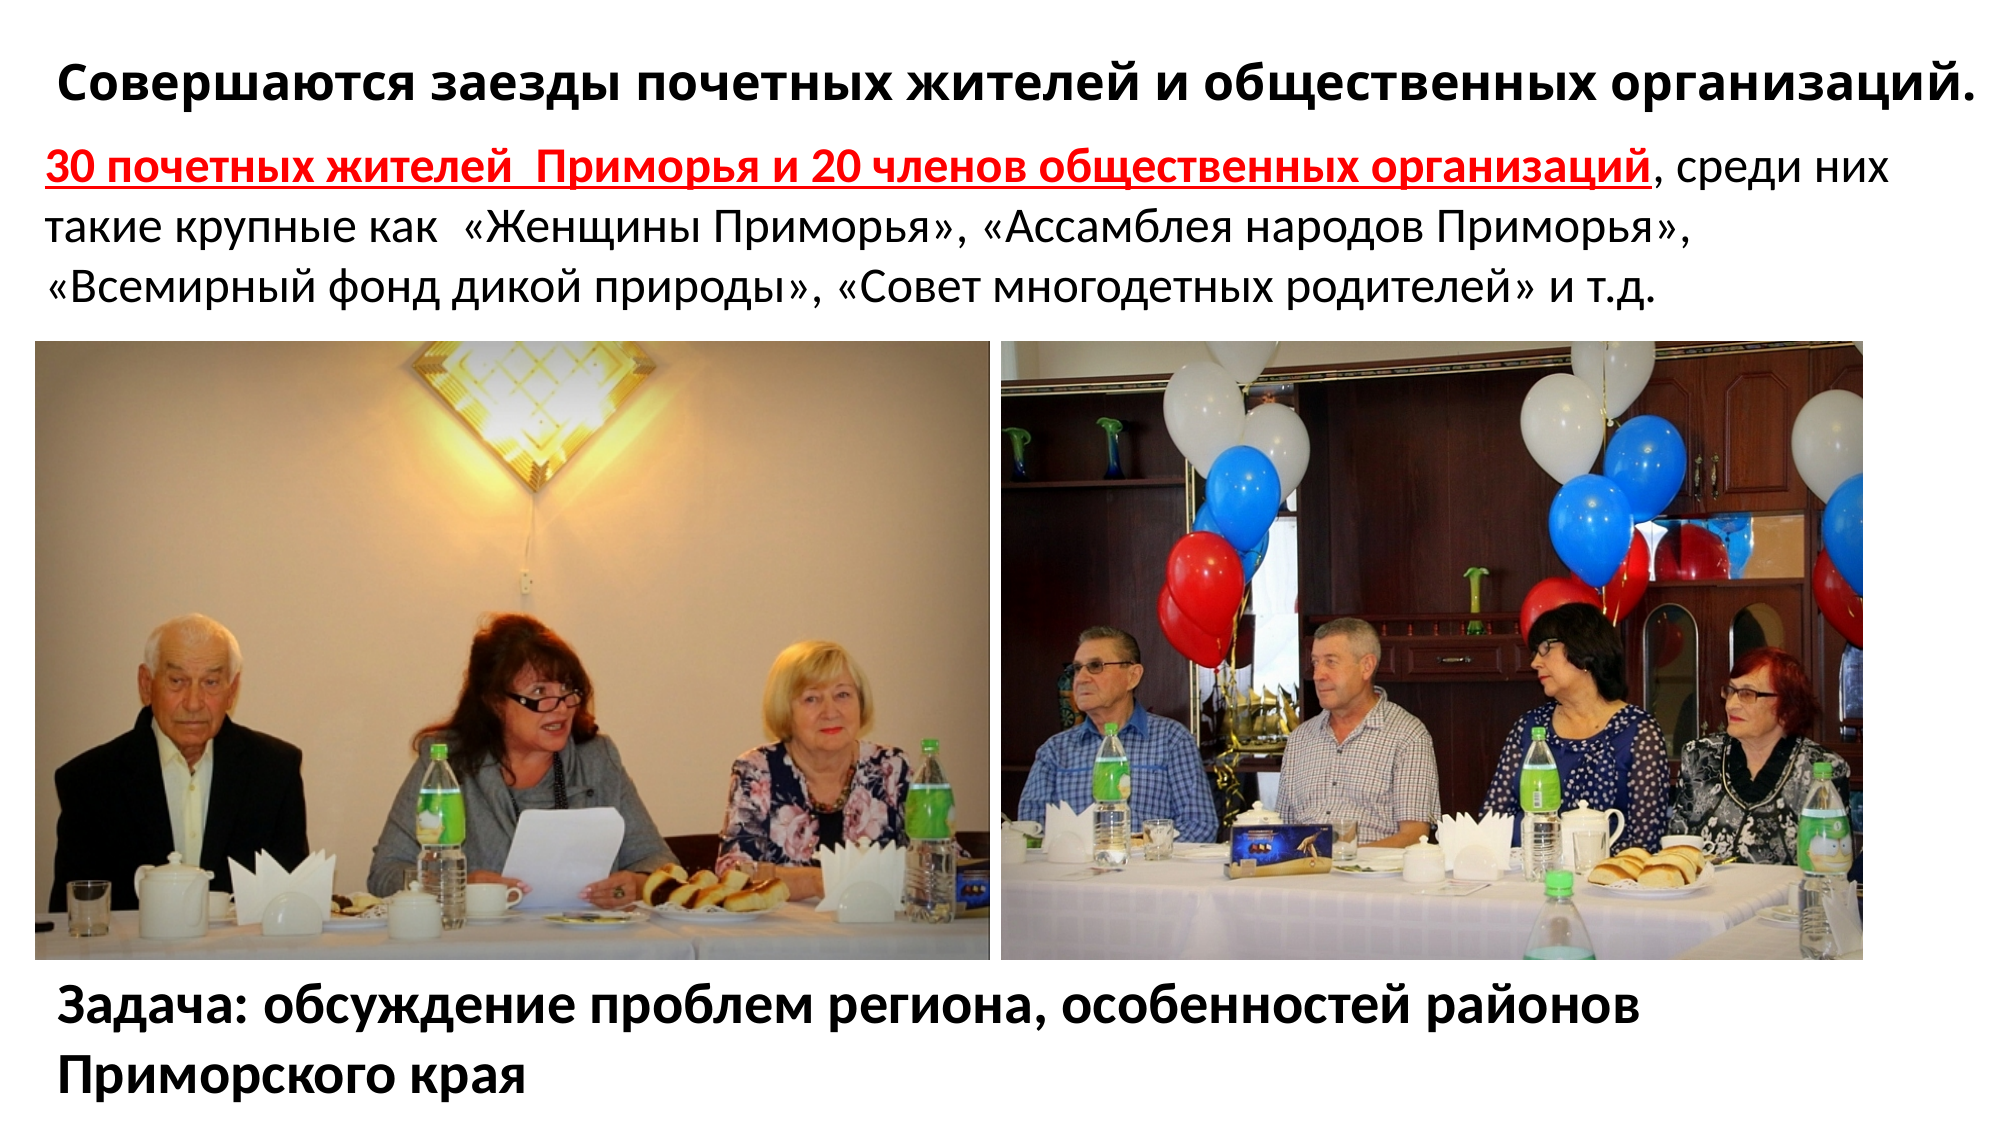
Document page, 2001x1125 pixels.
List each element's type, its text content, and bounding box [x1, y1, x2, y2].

picture [34, 341, 990, 960]
title Совершаются заезды почетных жителей и общественных организаций. [35, 23, 2000, 145]
text_box 30 почетных жителей Приморья и 20 членов общественных организаций, среди них такие крупные как «Женщины Приморья», «Ассамблея народов Приморья», «Всемирный фонд дикой природы», «Совет многодетных родителей» и т.д. [29, 124, 1950, 320]
text_box Задача: обсуждение проблем региона, особенностей районов Приморского края [42, 958, 1863, 1113]
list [1001, 341, 1863, 960]
